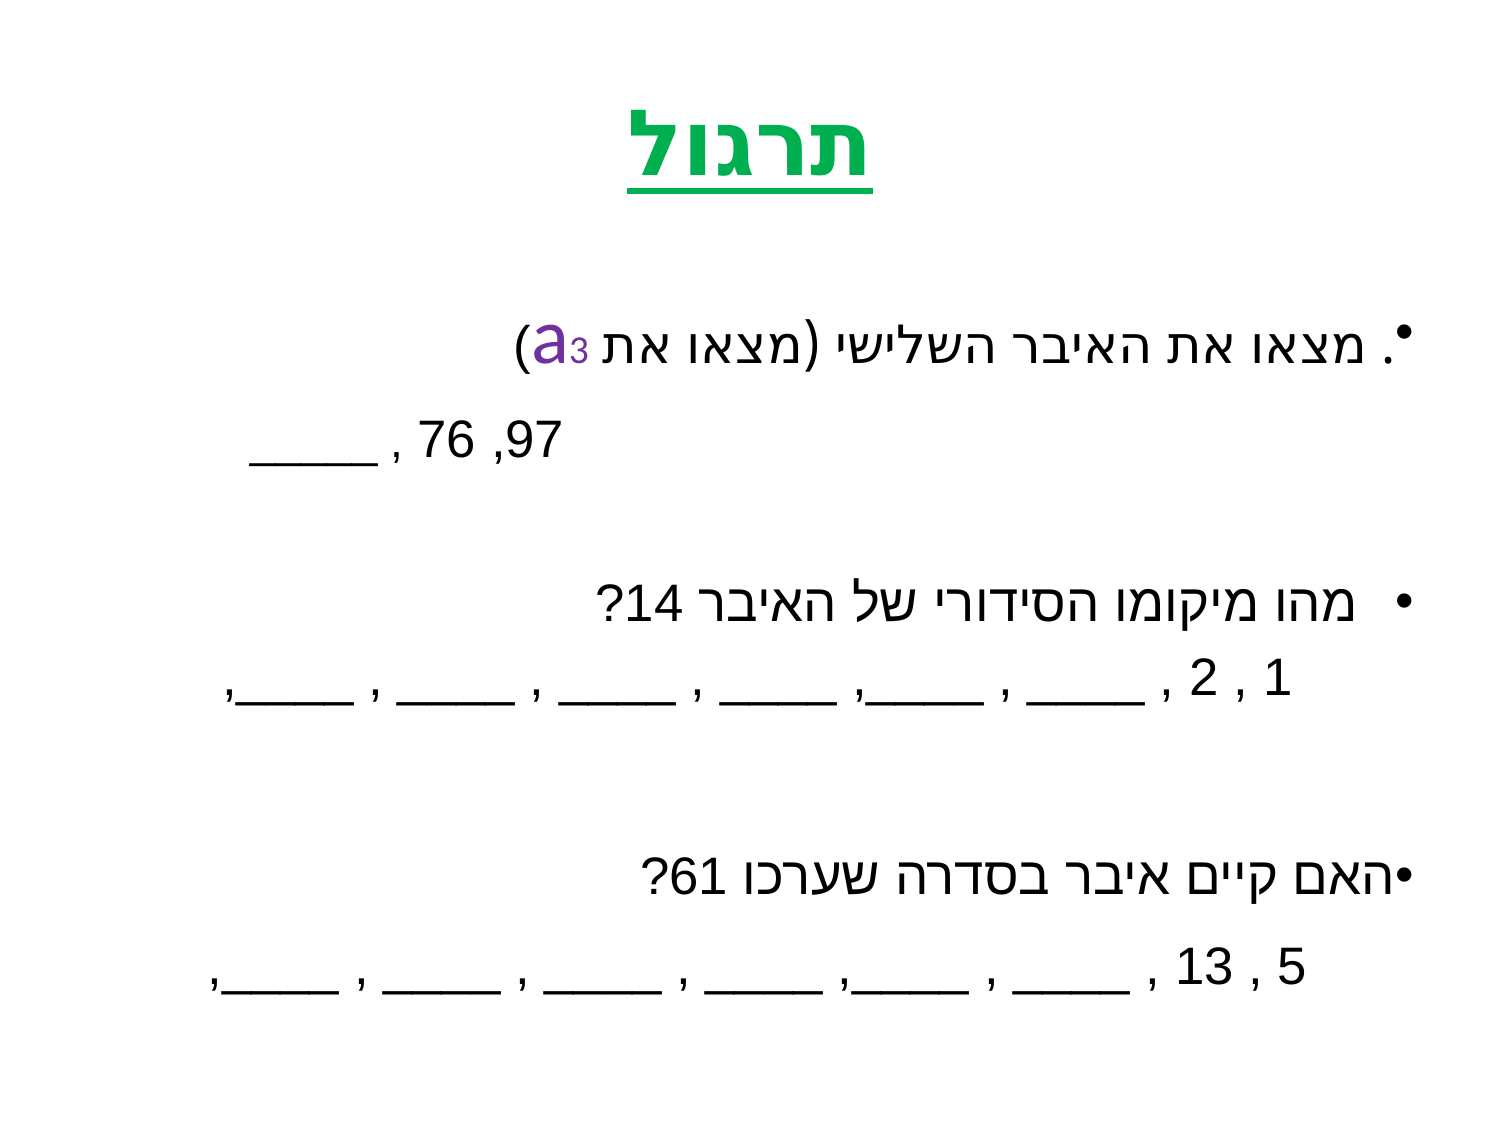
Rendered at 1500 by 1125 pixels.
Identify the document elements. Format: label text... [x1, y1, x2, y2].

title תרגול [75, 45, 1425, 233]
list . מצאו את האיבר השלישי (מצאו את a3) 97, 76 , _____ מהו מיקומו הסידורי של האיבר 14? 1 , 2 , ____ , ____, ____ , ____ , ____ , ____, האם קיים איבר בסדרה שערכו 61? 5 , 13 , ____ , ____, ____ , ____ , ____ , ____, [75, 262, 1425, 1005]
